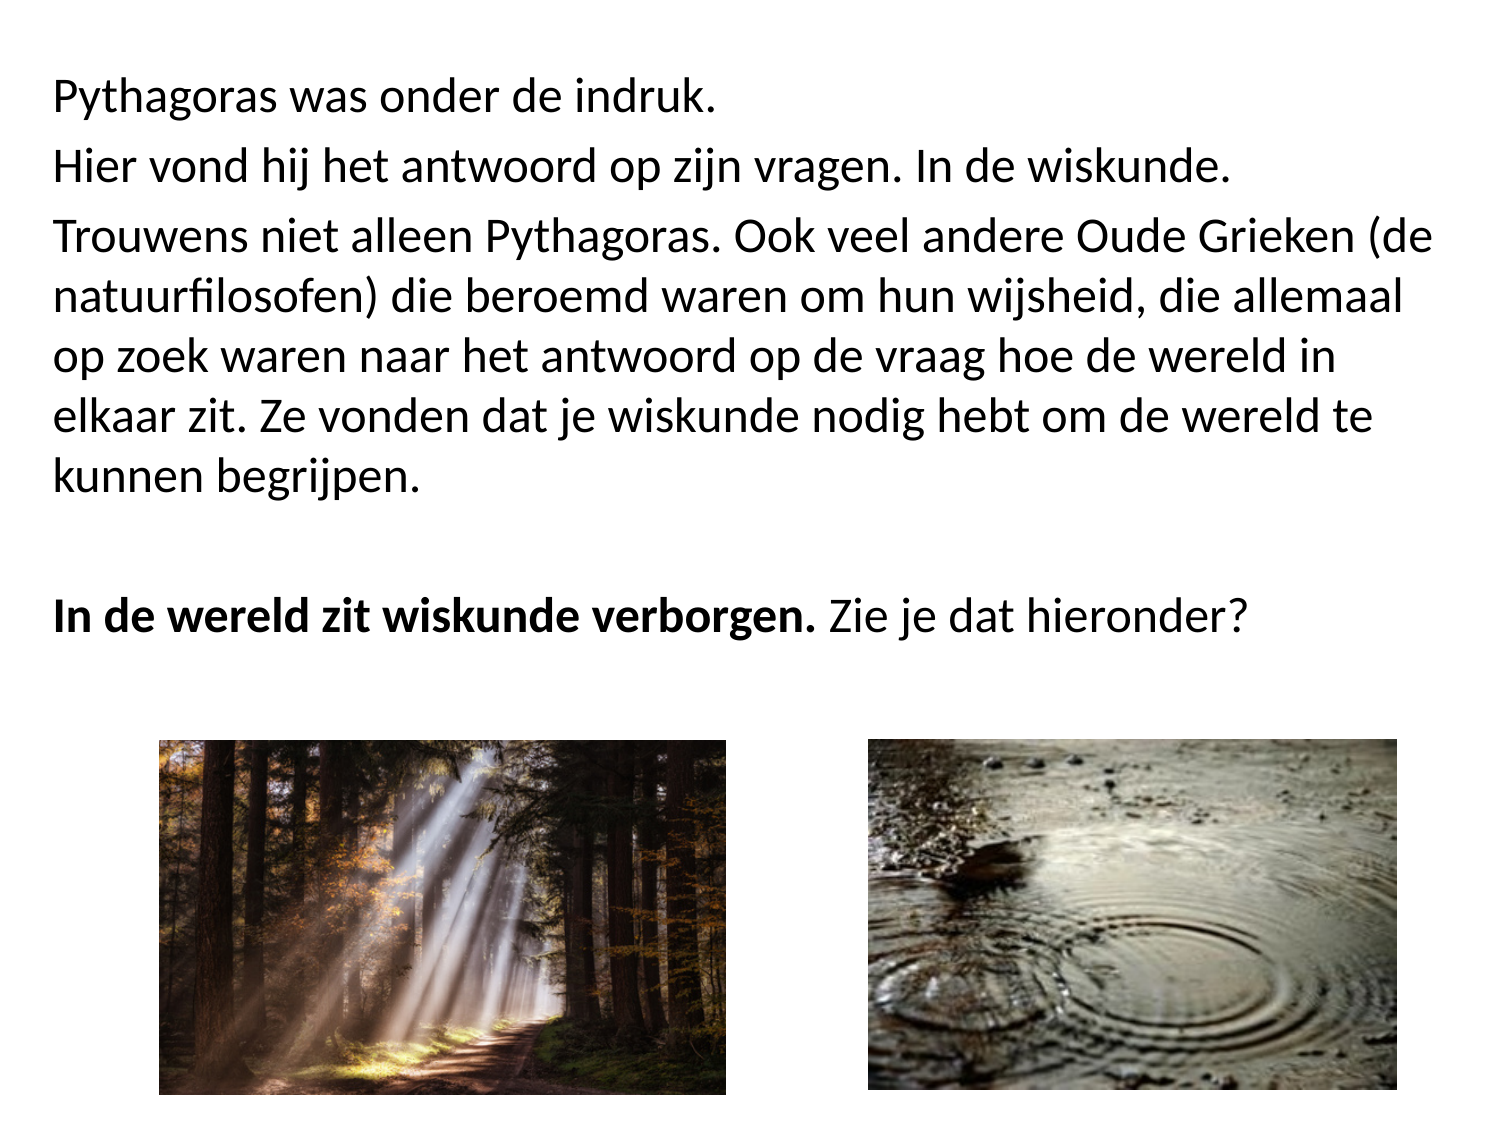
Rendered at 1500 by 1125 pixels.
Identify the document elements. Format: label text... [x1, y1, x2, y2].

list Pythagoras was onder de indruk. Hier vond hij het antwoord op zijn vragen. In de wiskunde. Trouwens niet alleen Pythagoras. Ook veel andere Oude Grieken (de natuurfilosofen) die beroemd waren om hun wijsheid, die allemaal op zoek waren naar het antwoord op de vraag hoe de wereld in elkaar zit. Ze vonden dat je wiskunde nodig hebt om de wereld te kunnen begrijpen. In de wereld zit wiskunde verborgen. Zie je dat hieronder? [37, 54, 1463, 691]
picture [159, 740, 726, 1096]
picture [867, 739, 1397, 1090]
